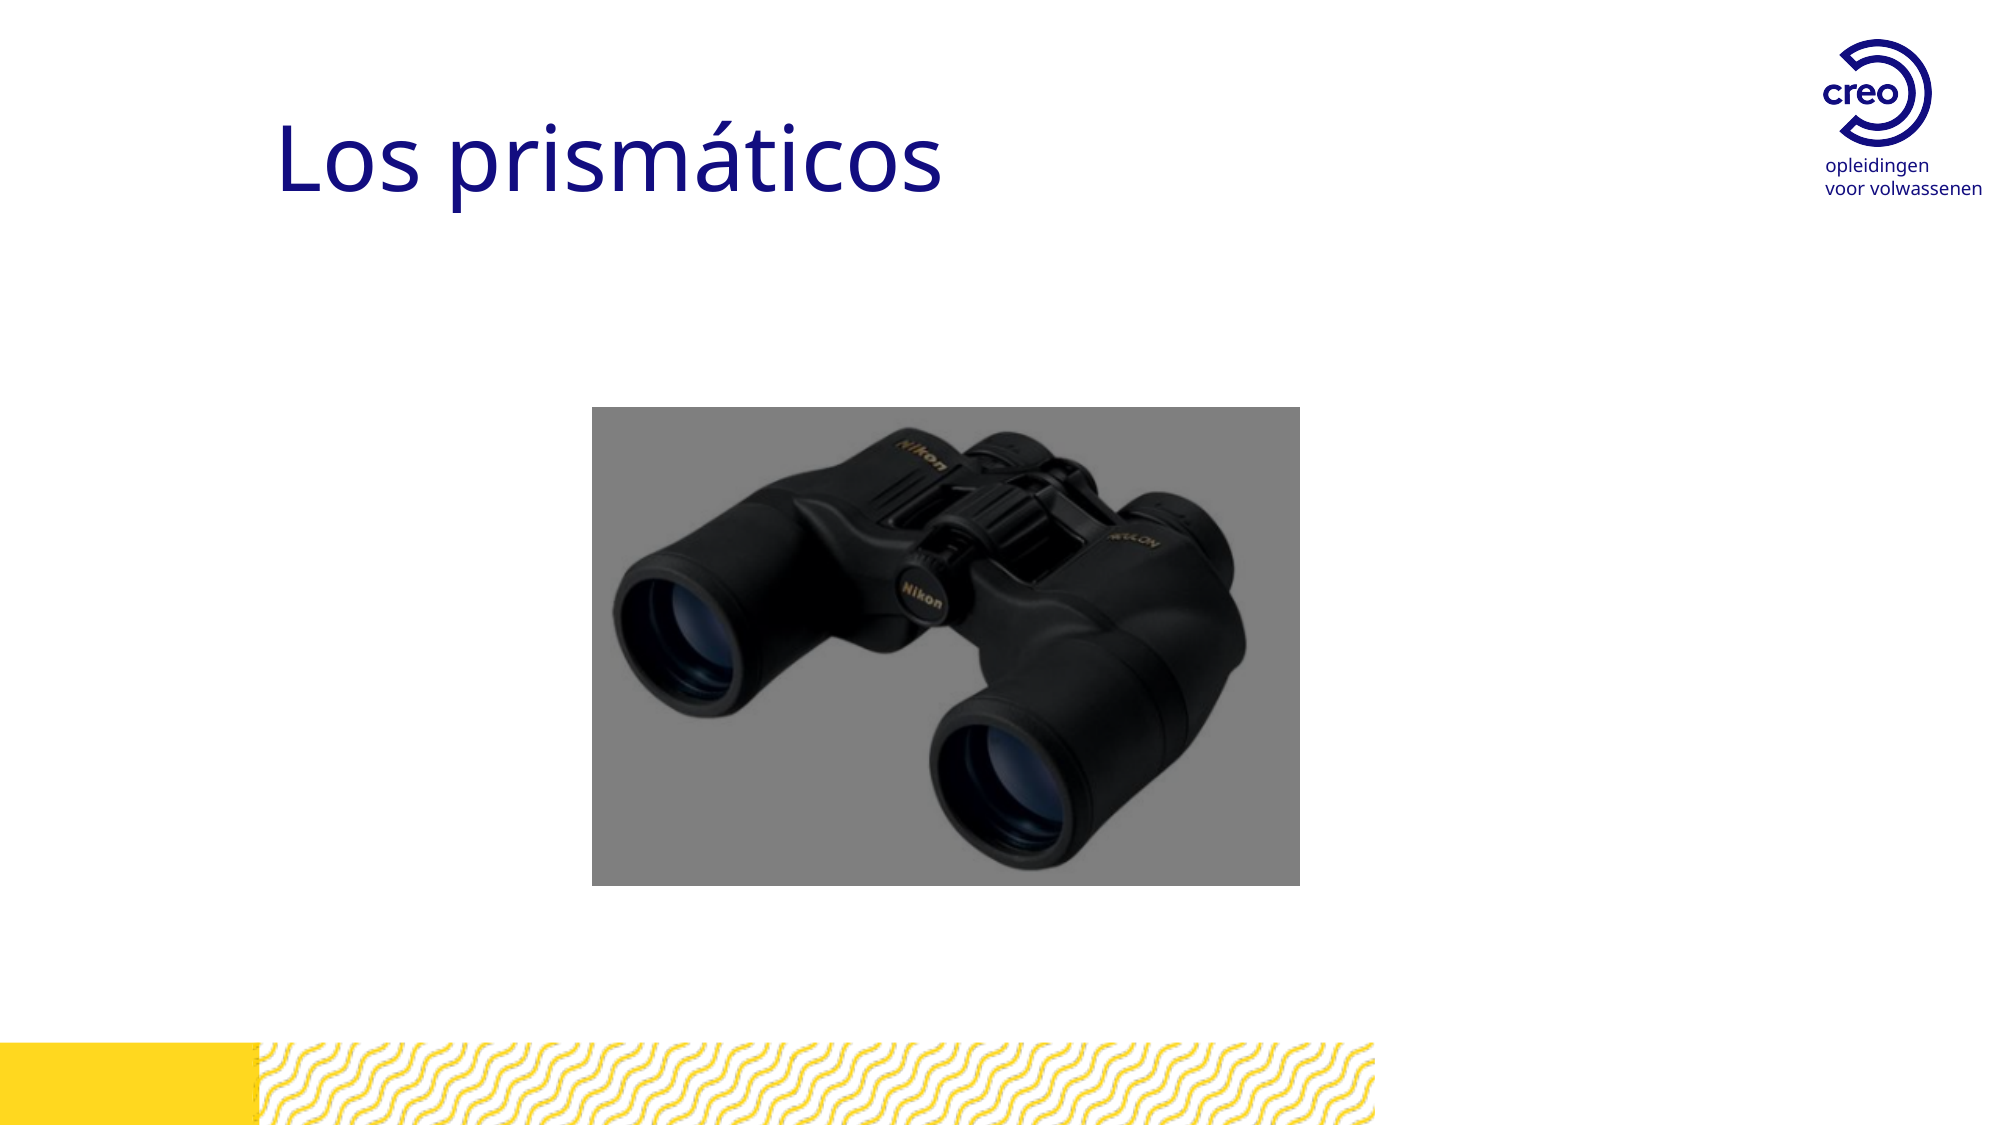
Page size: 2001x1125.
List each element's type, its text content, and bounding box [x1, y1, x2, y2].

title Los prismáticos [259, 52, 1813, 271]
picture [592, 407, 1300, 886]
picture [253, 1043, 1374, 1125]
picture [1823, 39, 1932, 147]
